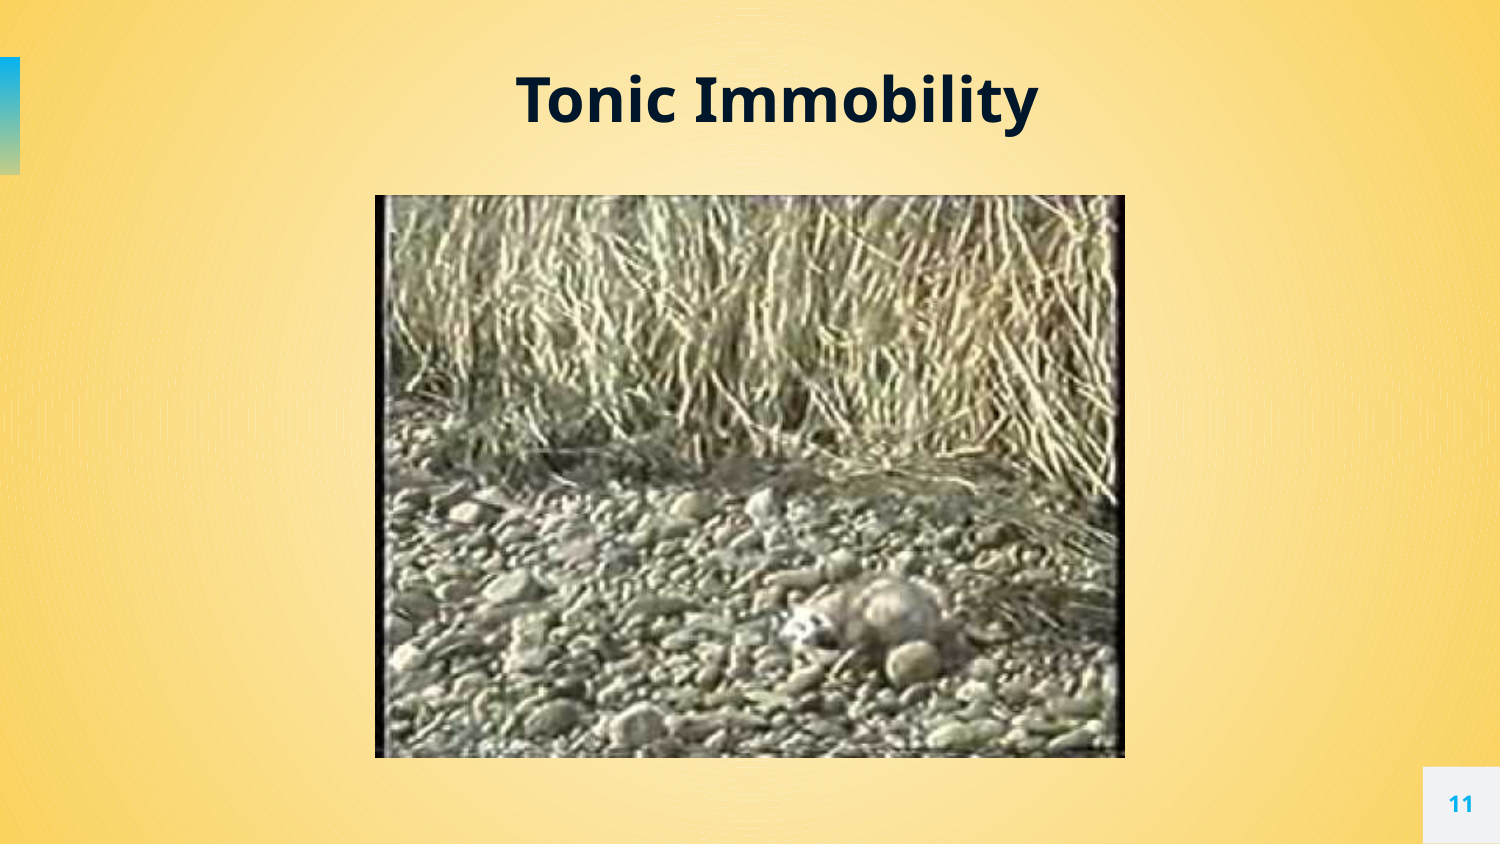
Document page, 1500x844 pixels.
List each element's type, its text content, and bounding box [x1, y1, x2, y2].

title Tonic Immobility [515, 44, 1500, 161]
slide_number ‹#› [1422, 766, 1500, 844]
picture [374, 195, 1126, 759]
